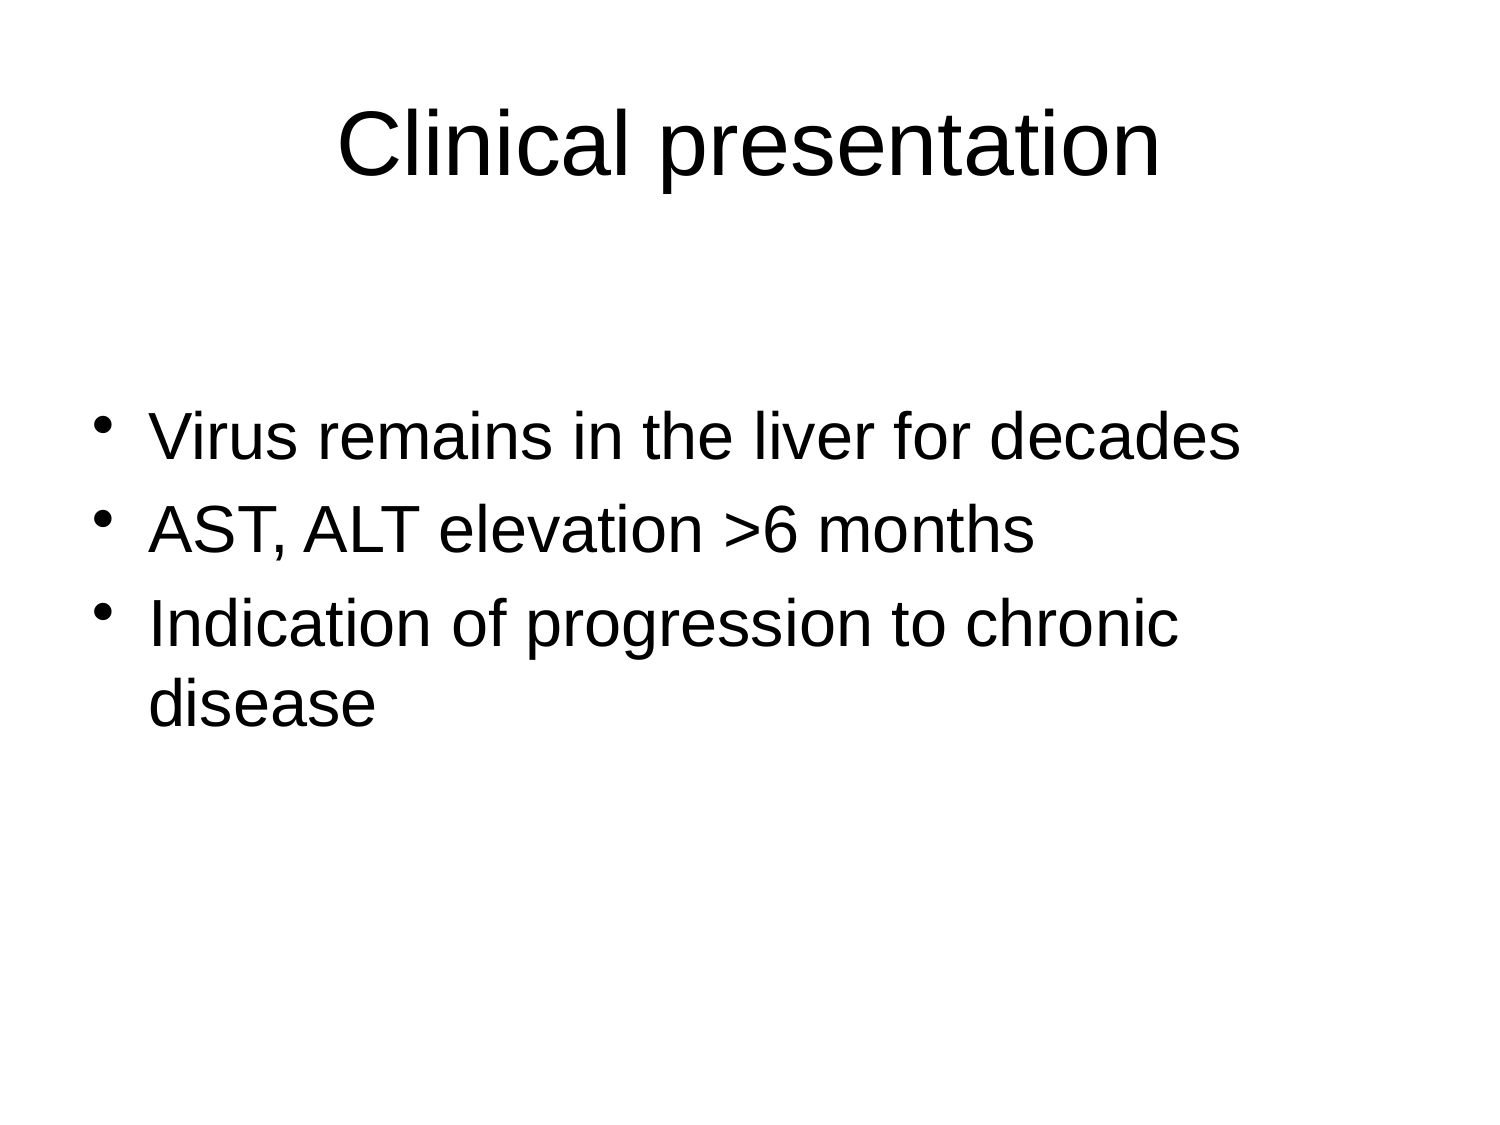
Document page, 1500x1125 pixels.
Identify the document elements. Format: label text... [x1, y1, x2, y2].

list Virus remains in the liver for decades AST, ALT elevation >6 months Indication of progression to chronic disease [76, 385, 1428, 816]
title Clinical presentation [74, 44, 1426, 233]
